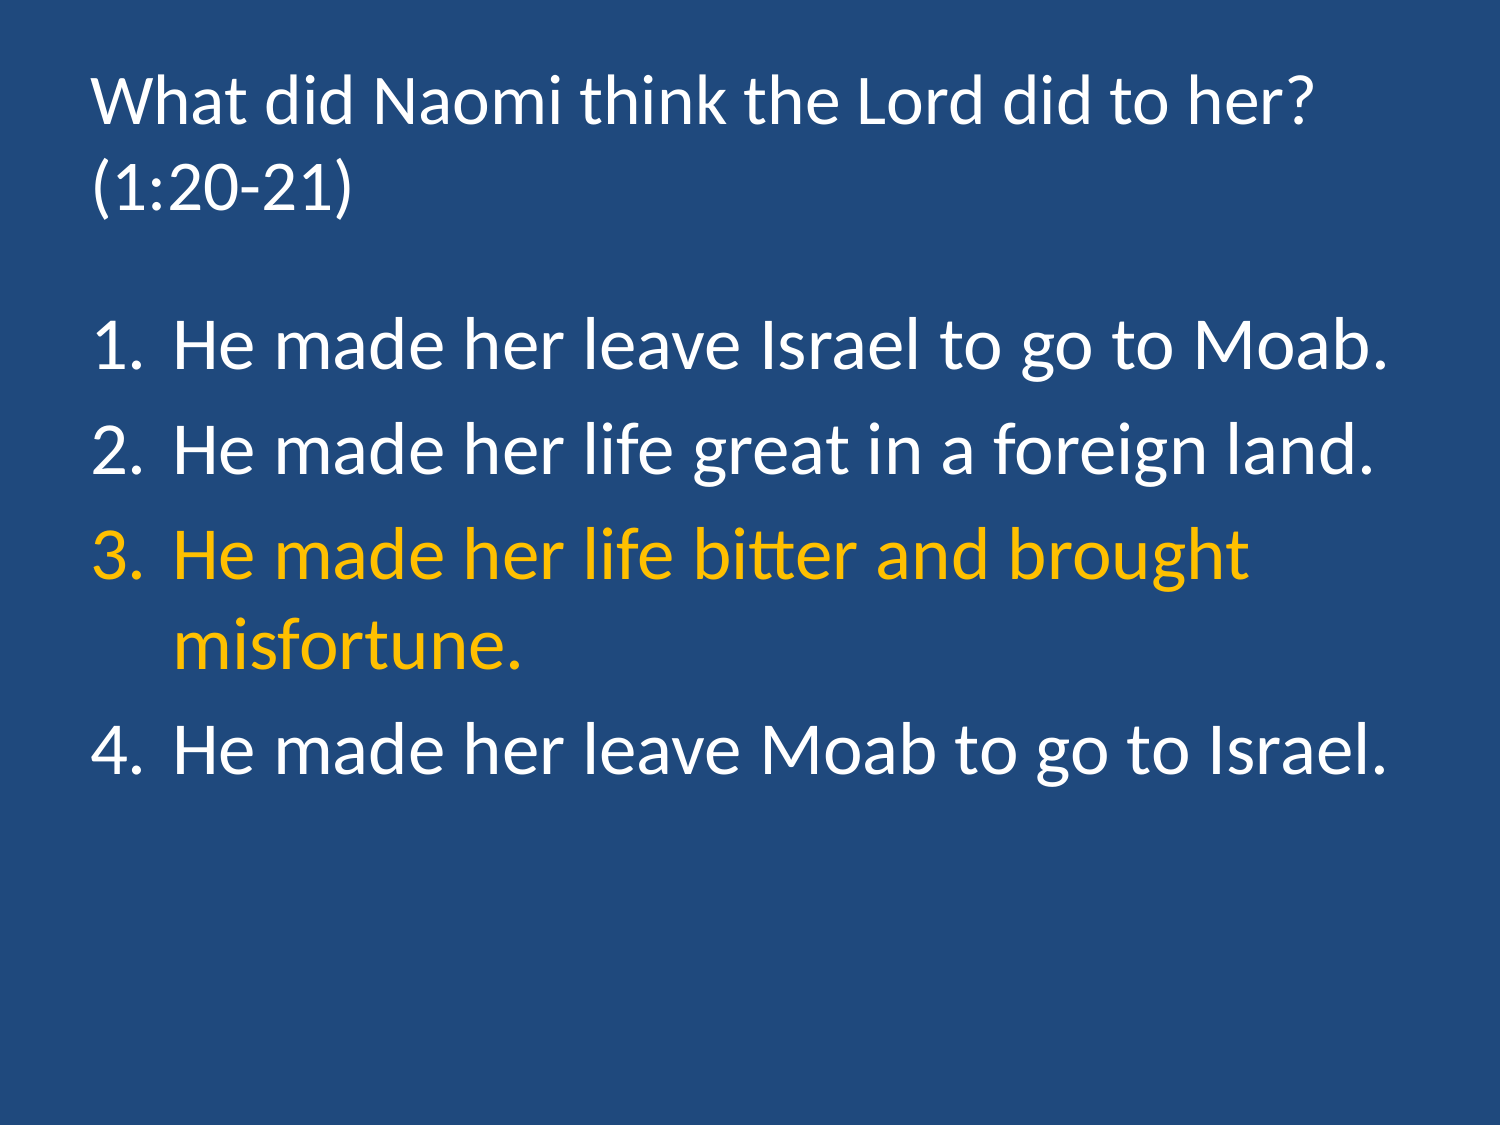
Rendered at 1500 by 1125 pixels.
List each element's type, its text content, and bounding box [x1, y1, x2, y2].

list He made her leave Israel to go to Moab. He made her life great in a foreign land. He made her life bitter and brought misfortune. He made her leave Moab to go to Israel. [75, 287, 1425, 1005]
title What did Naomi think the Lord did to her? (1:20-21) [75, 45, 1425, 233]
